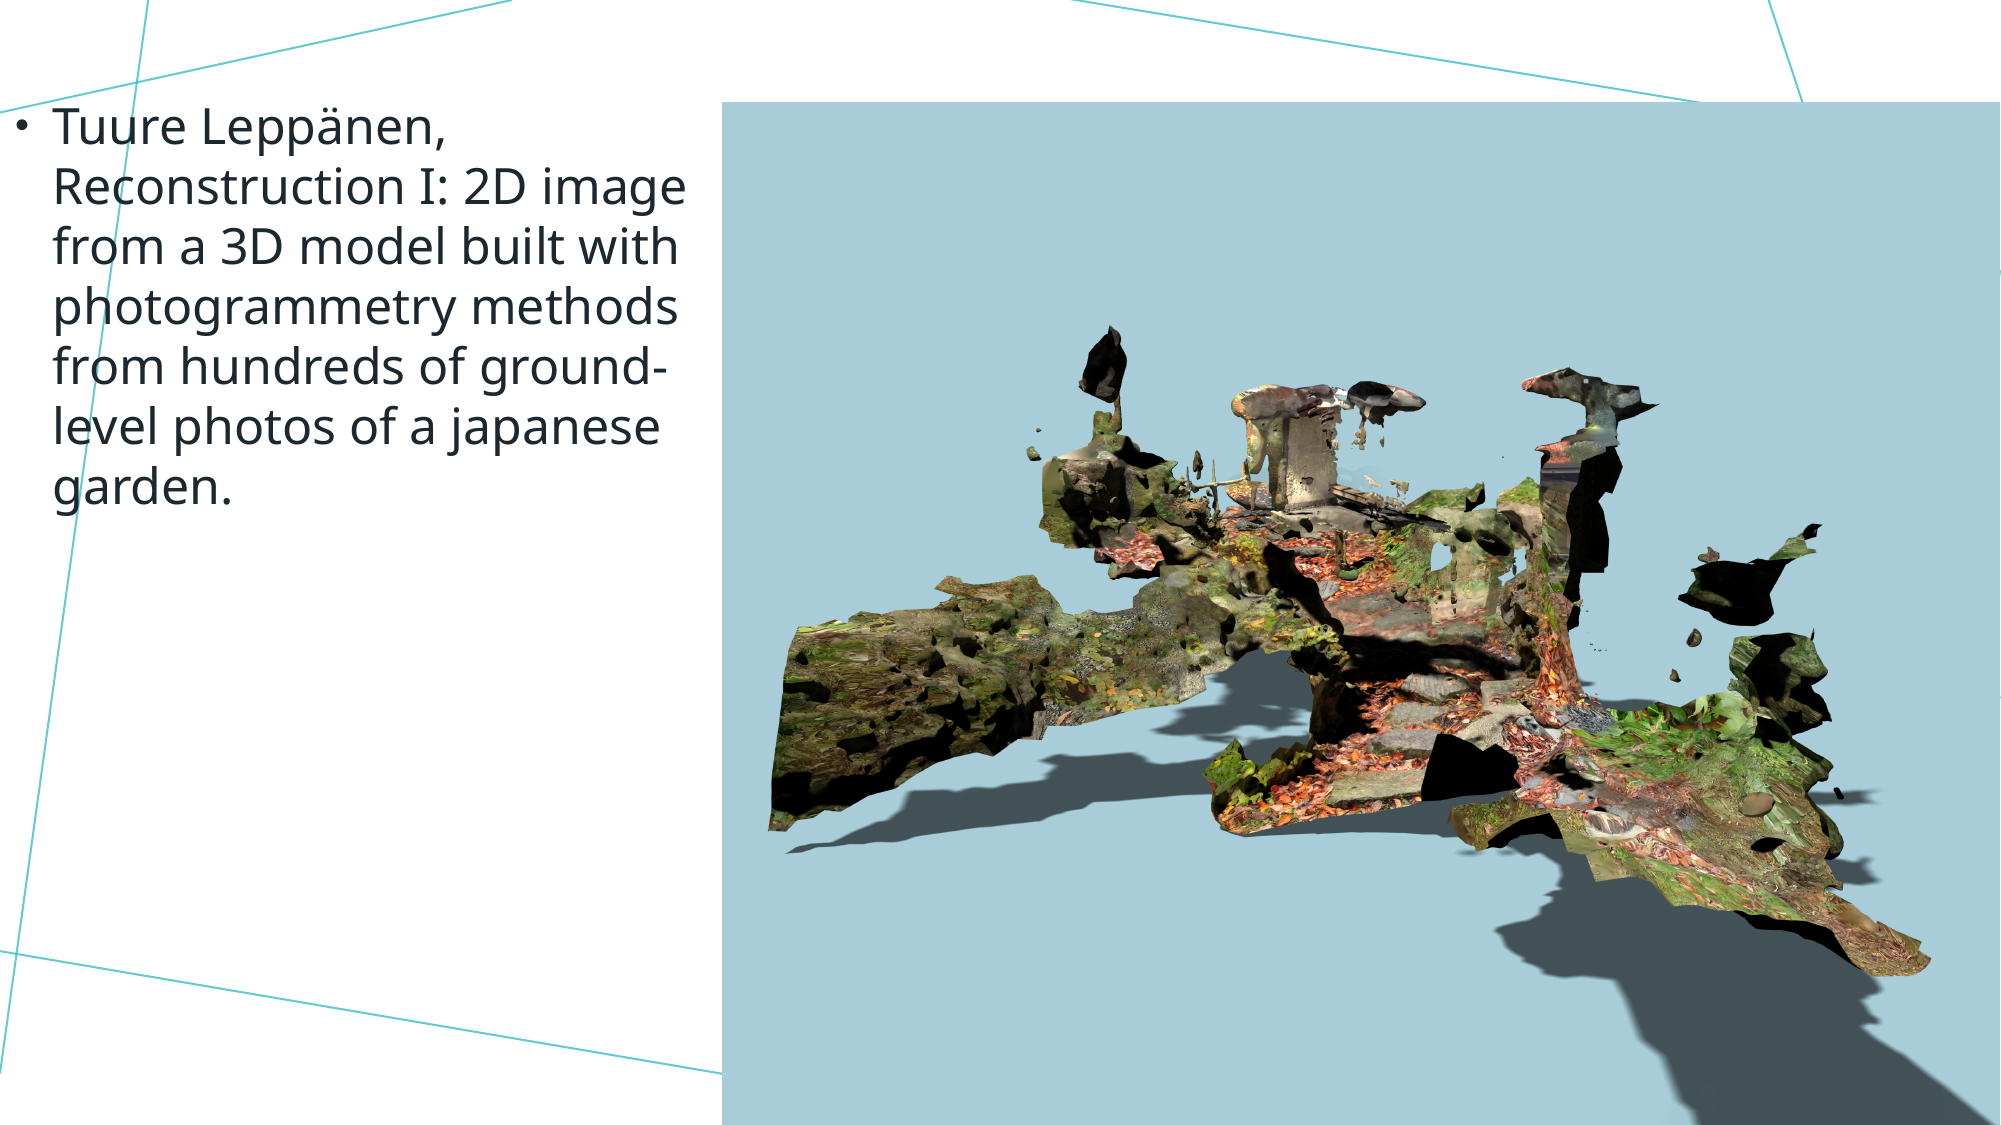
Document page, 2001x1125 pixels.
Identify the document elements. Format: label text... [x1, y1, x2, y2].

picture [722, 102, 2000, 1125]
list Tuure Leppänen, Reconstruction I: 2D image from a 3D model built with photogrammetry methods from hundreds of ground-level photos of a japanese garden. [0, 87, 723, 749]
